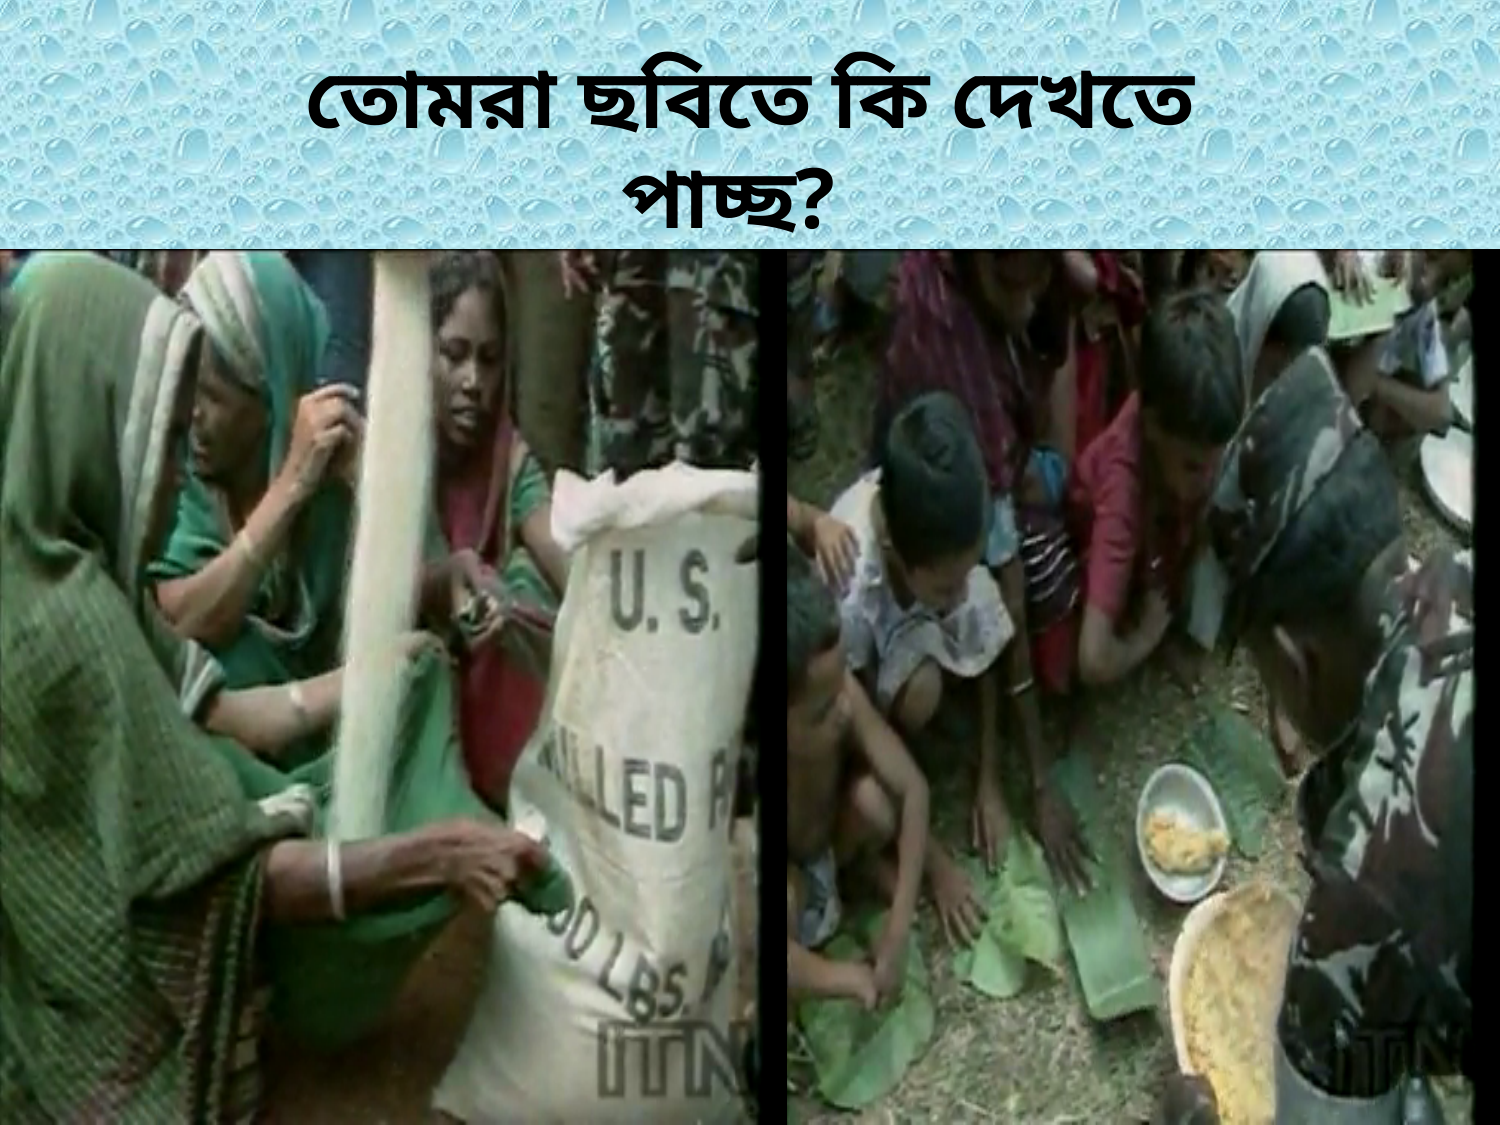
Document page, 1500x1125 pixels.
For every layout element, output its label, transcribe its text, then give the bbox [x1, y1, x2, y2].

picture [0, 0, 1500, 1125]
text_box তোমরা ছবিতে কি দেখতে পাচ্ছ? [262, 37, 1238, 248]
